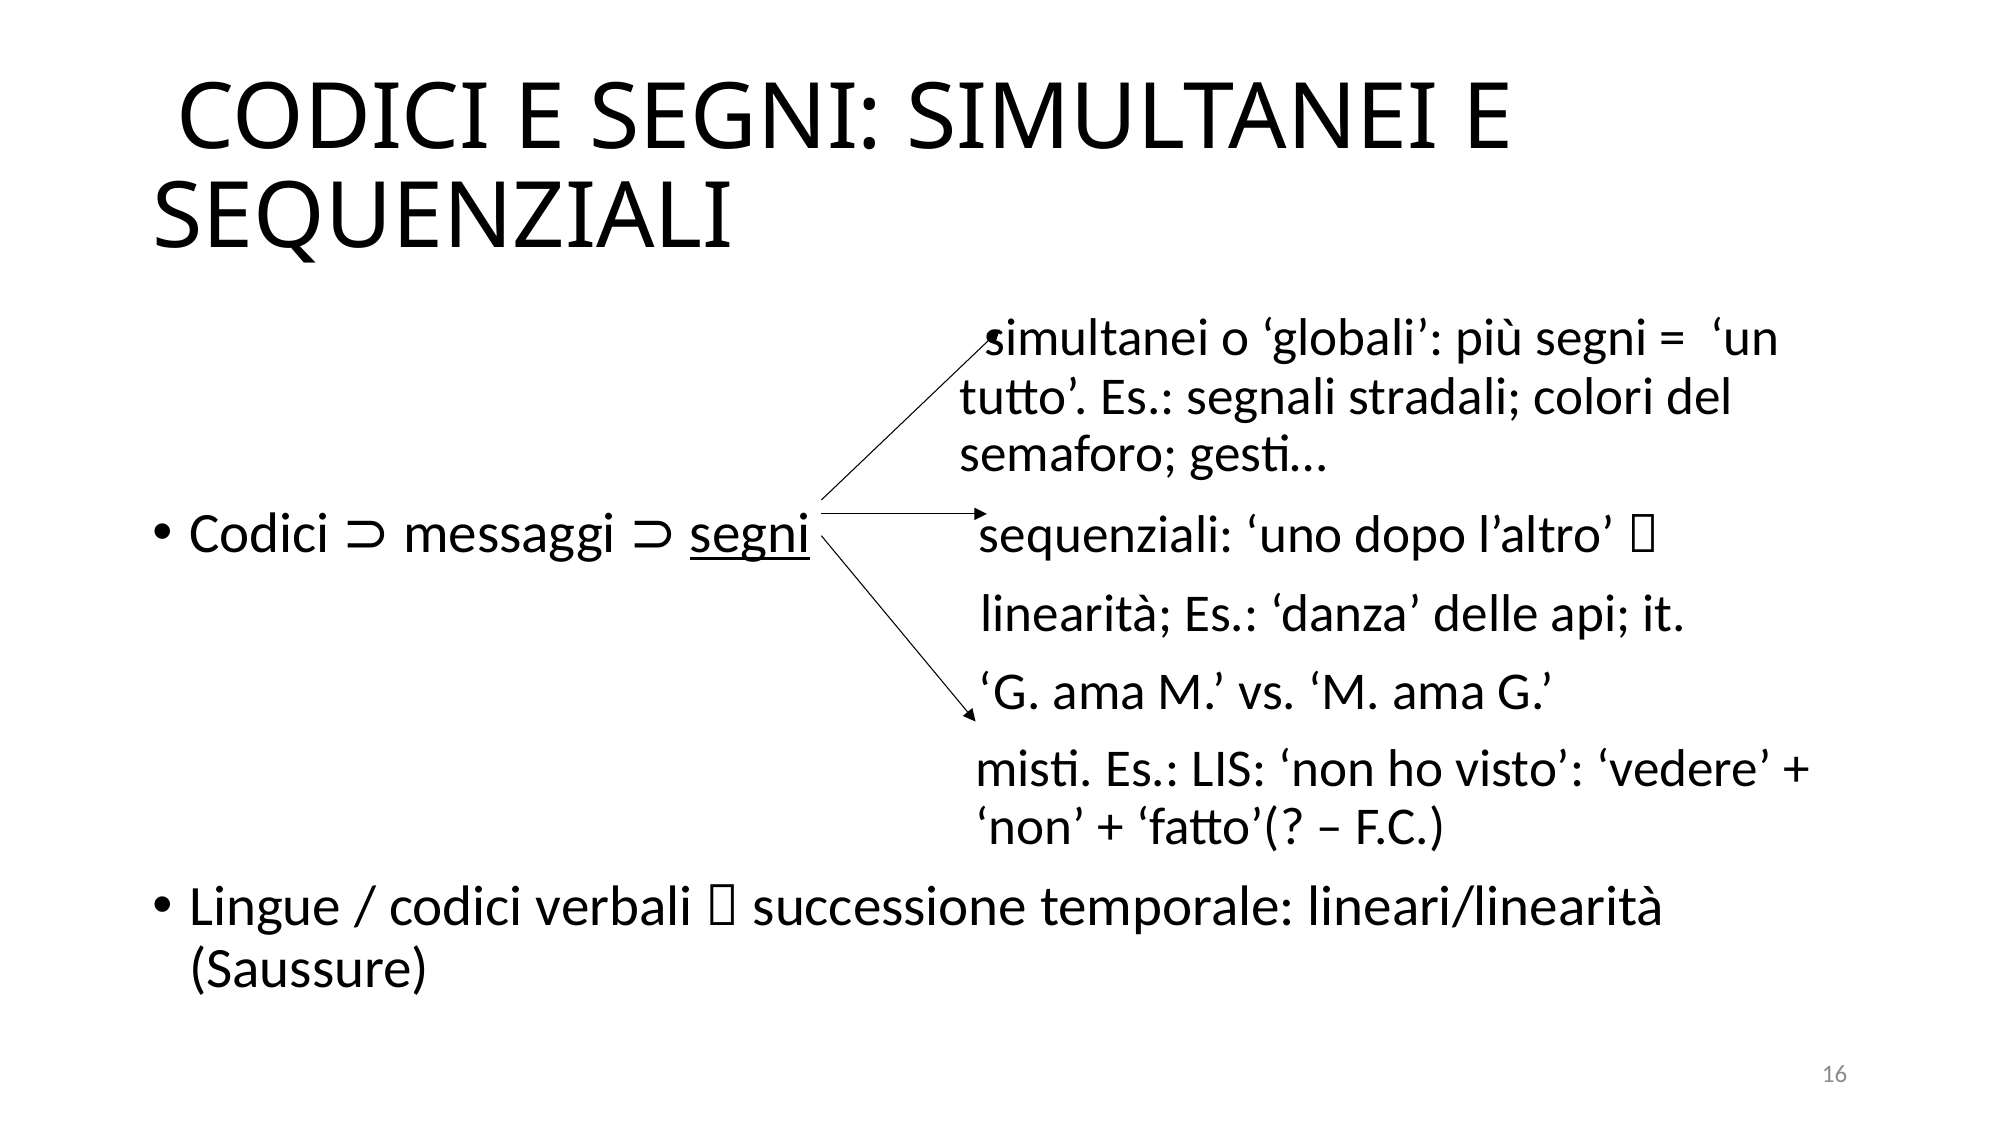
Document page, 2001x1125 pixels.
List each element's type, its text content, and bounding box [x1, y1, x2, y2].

list simultanei o ‘globali’: più segni = ‘un tutto’. Es.: segnali stradali; colori del semaforo; gesti… Codici ⊃ messaggi ⊃ segni sequenziali: ‘uno dopo l’altro’  linearità; Es.: ‘danza’ delle api; it. ‘G. ama M.’ vs. ‘M. ama G.’ misti. Es.: LIS: ‘non ho visto’: ‘vedere’ + ‘non’ + ‘fatto’(? – F.C.) Lingue / codici verbali  successione temporale: lineari/linearità (Saussure) [137, 299, 1863, 1013]
title CODICI E SEGNI: SIMULTANEI E SEQUENZIALI [137, 59, 1863, 278]
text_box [821, 535, 976, 722]
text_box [821, 329, 1000, 500]
slide_number 16 [1412, 1042, 1863, 1103]
